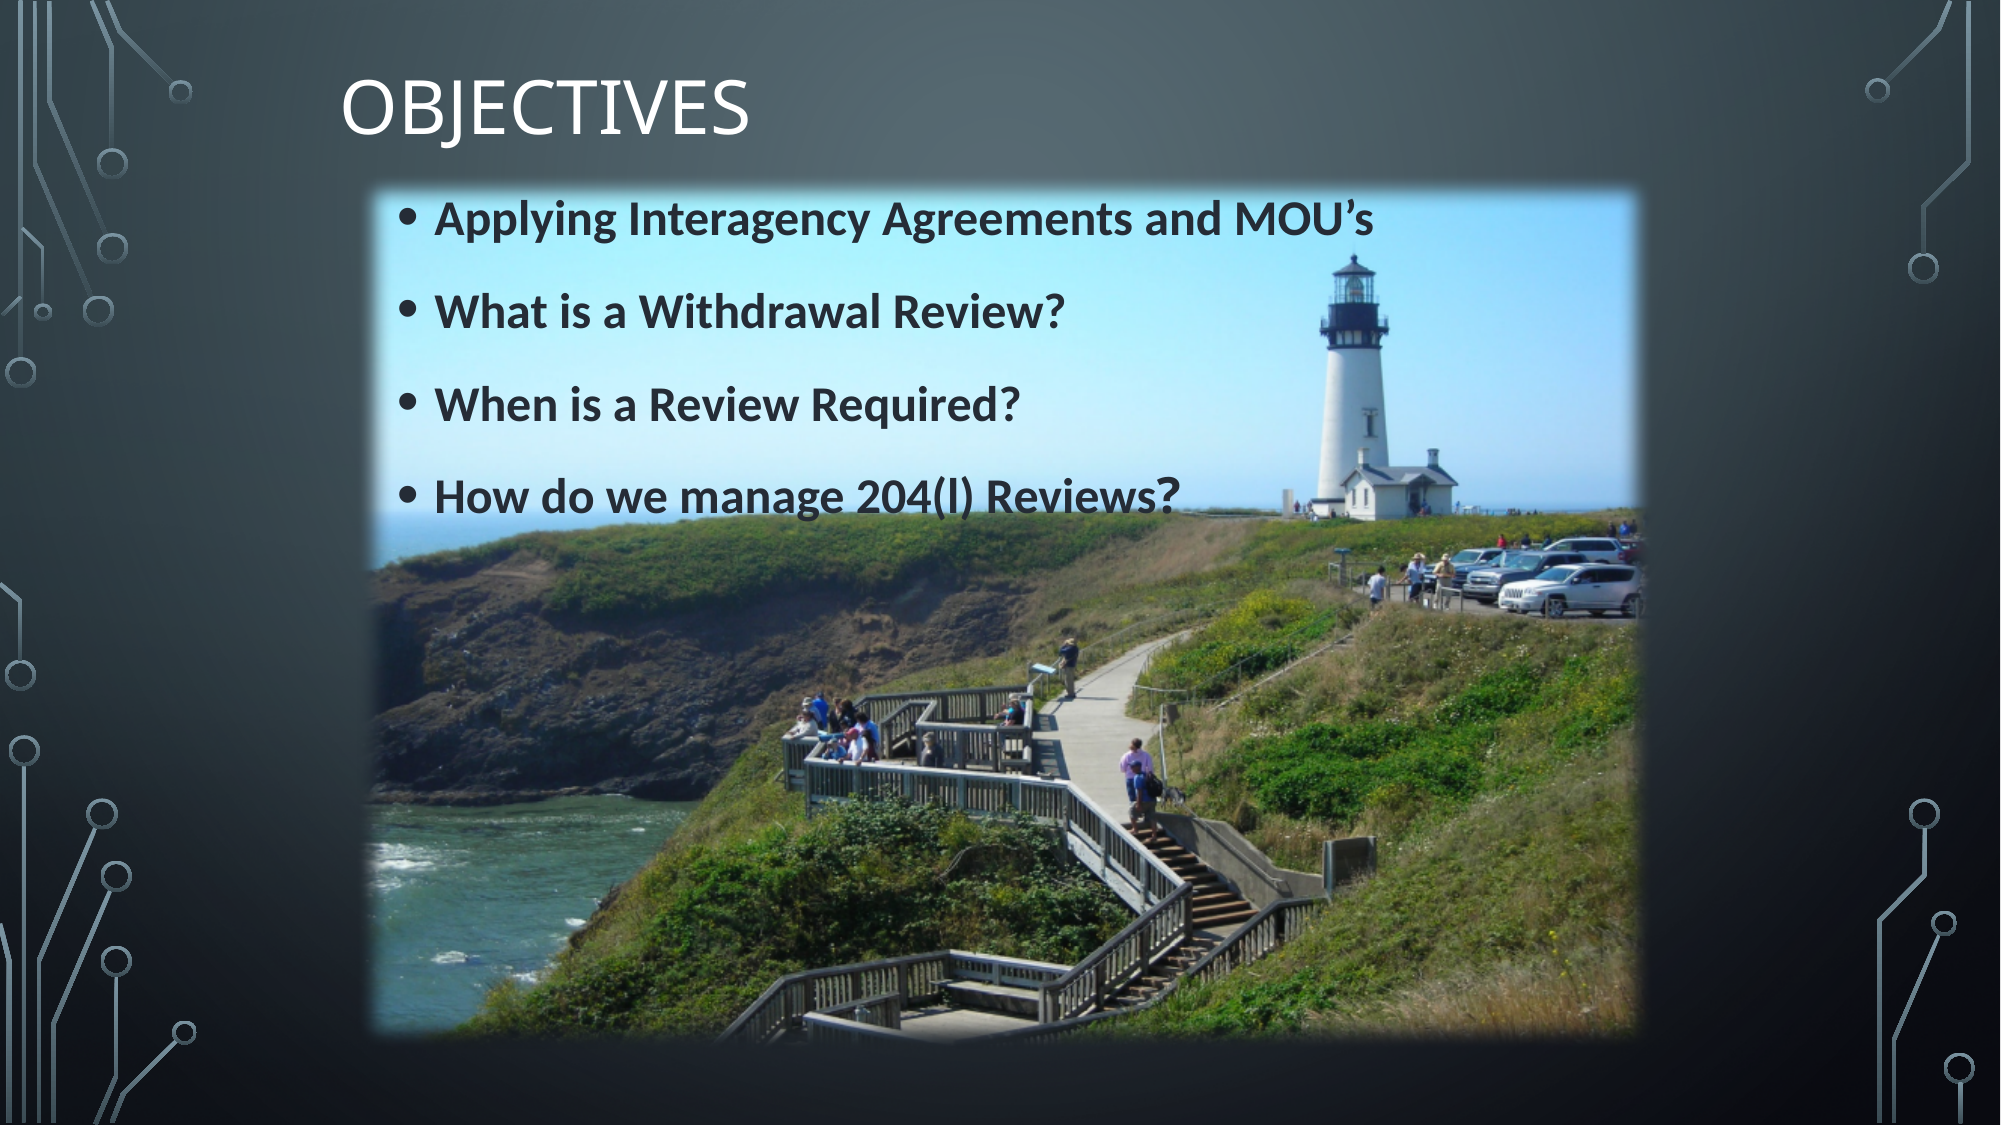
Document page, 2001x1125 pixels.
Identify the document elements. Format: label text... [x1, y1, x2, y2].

title OBJECTIVES [324, 45, 1675, 175]
list Applying Interagency Agreements and MOU’s What is a Withdrawal Review? When is a Review Required? How do we manage 204(l) Reviews? [381, 165, 1732, 996]
picture [357, 174, 1654, 1049]
